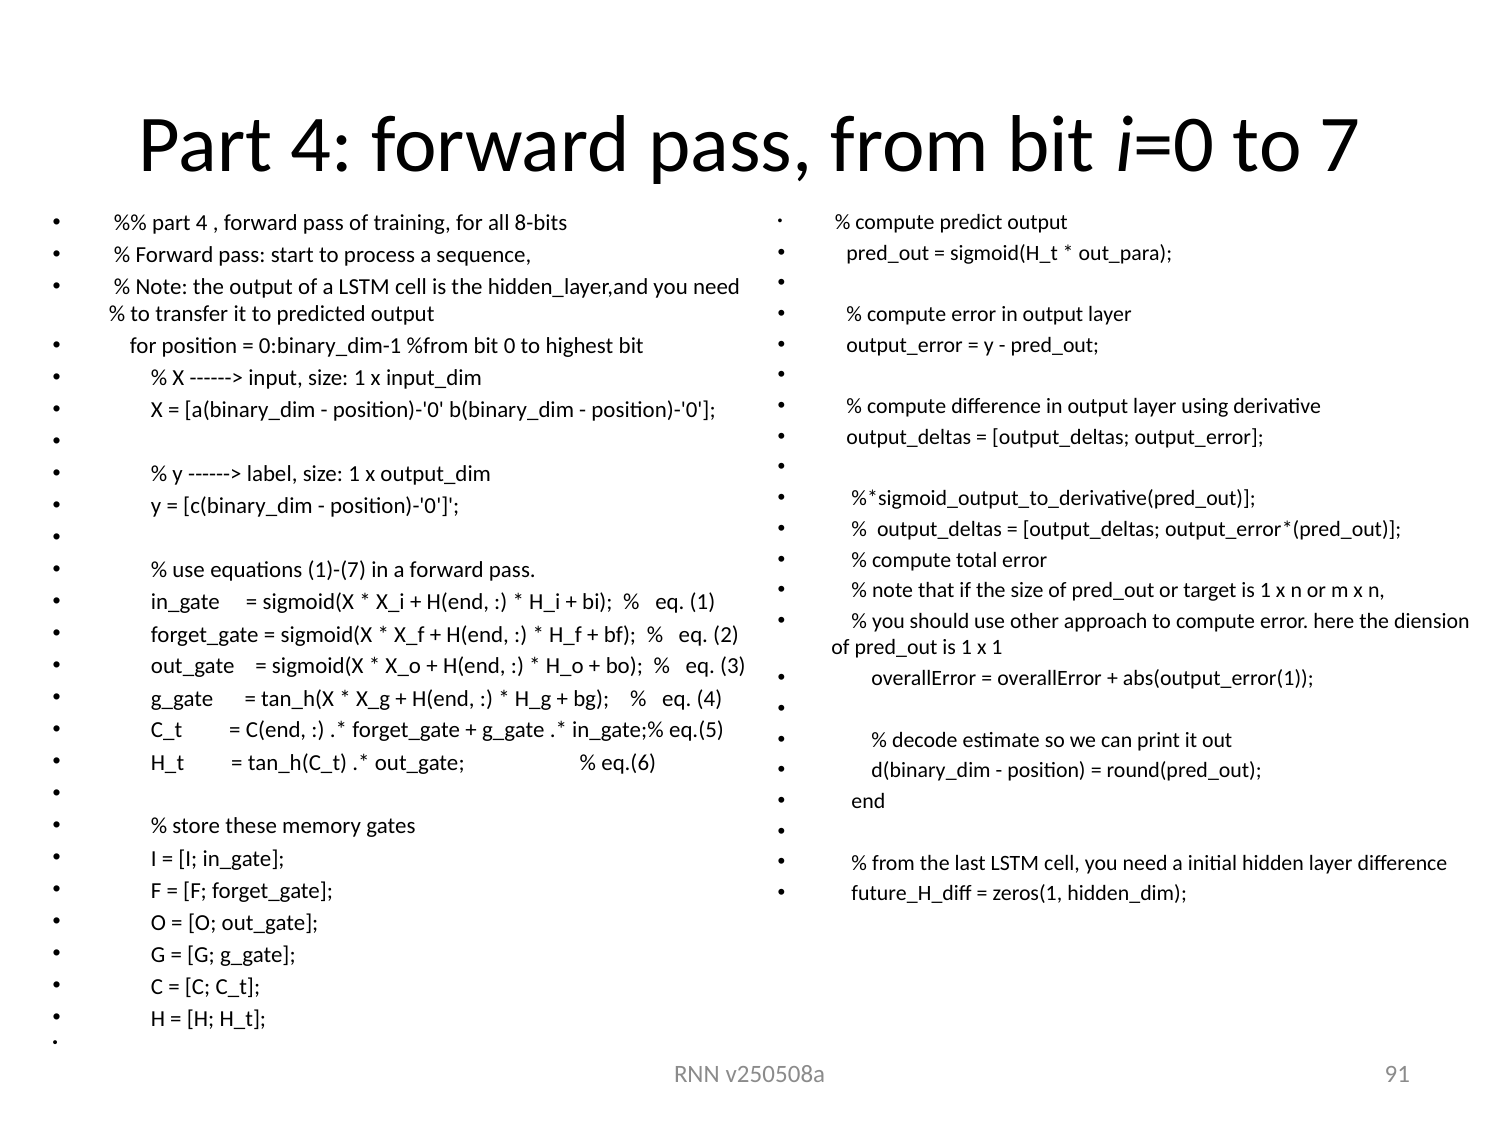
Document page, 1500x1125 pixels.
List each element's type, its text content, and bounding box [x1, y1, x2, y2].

slide_number 91 [1074, 1042, 1425, 1103]
list % compute predict output pred_out = sigmoid(H_t * out_para); % compute error in output layer output_error = y - pred_out; % compute difference in output layer using derivative output_deltas = [output_deltas; output_error]; %*sigmoid_output_to_derivative(pred_out)]; % output_deltas = [output_deltas; output_error*(pred_out)]; % compute total error % note that if the size of pred_out or target is 1 x n or m x n, % you should use other approach to compute error. here the diension of pred_out is 1 x 1 overallError = overallError + abs(output_error(1)); % decode estimate so we can print it out d(binary_dim - position) = round(pred_out); end % from the last LSTM cell, you need a initial hidden layer difference future_H_diff = zeros(1, hidden_dim); [762, 200, 1488, 943]
list %% part 4 , forward pass of training, for all 8-bits % Forward pass: start to process a sequence, % Note: the output of a LSTM cell is the hidden_layer,and you need % to transfer it to predicted output for position = 0:binary_dim-1 %from bit 0 to highest bit % X ------> input, size: 1 x input_dim X = [a(binary_dim - position)-'0' b(binary_dim - position)-'0']; % y ------> label, size: 1 x output_dim y = [c(binary_dim - position)-'0']'; % use equations (1)-(7) in a forward pass. in_gate = sigmoid(X * X_i + H(end, :) * H_i + bi); % eq. (1) forget_gate = sigmoid(X * X_f + H(end, :) * H_f + bf); % eq. (2) out_gate = sigmoid(X * X_o + H(end, :) * H_o + bo); % eq. (3) g_gate = tan_h(X * X_g + H(end, :) * H_g + bg); % eq. (4) C_t = C(end, :) .* forget_gate + g_gate .* in_gate;% eq.(5) H_t = tan_h(C_t) .* out_gate; % eq.(6) % store these memory gates I = [I; in_gate]; F = [F; forget_gate]; O = [O; out_gate]; G = [G; g_gate]; C = [C; C_t]; H = [H; H_t]; [37, 200, 763, 1063]
title Part 4: forward pass, from bit i=0 to 7 [75, 45, 1425, 200]
footer RNN v250508a [512, 1042, 988, 1103]
